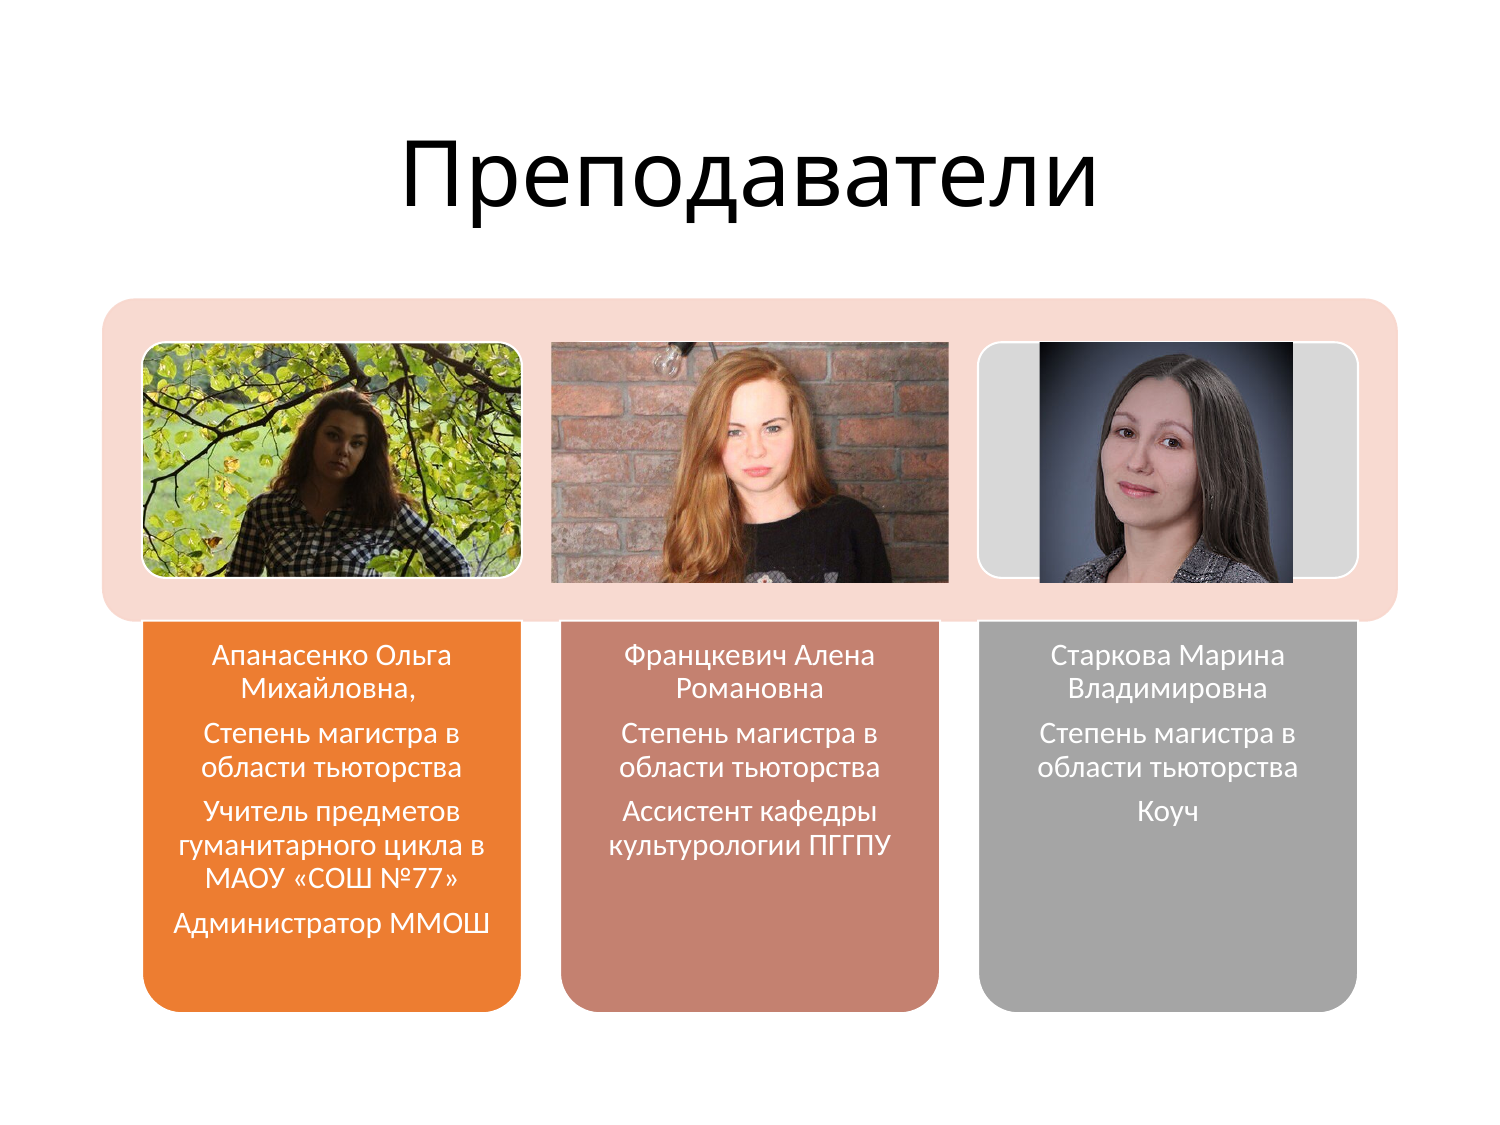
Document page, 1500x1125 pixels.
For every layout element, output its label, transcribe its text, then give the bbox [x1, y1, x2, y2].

picture [1039, 342, 1293, 583]
title Преподаватели [103, 68, 1397, 286]
picture [551, 342, 949, 583]
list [103, 299, 1397, 1014]
